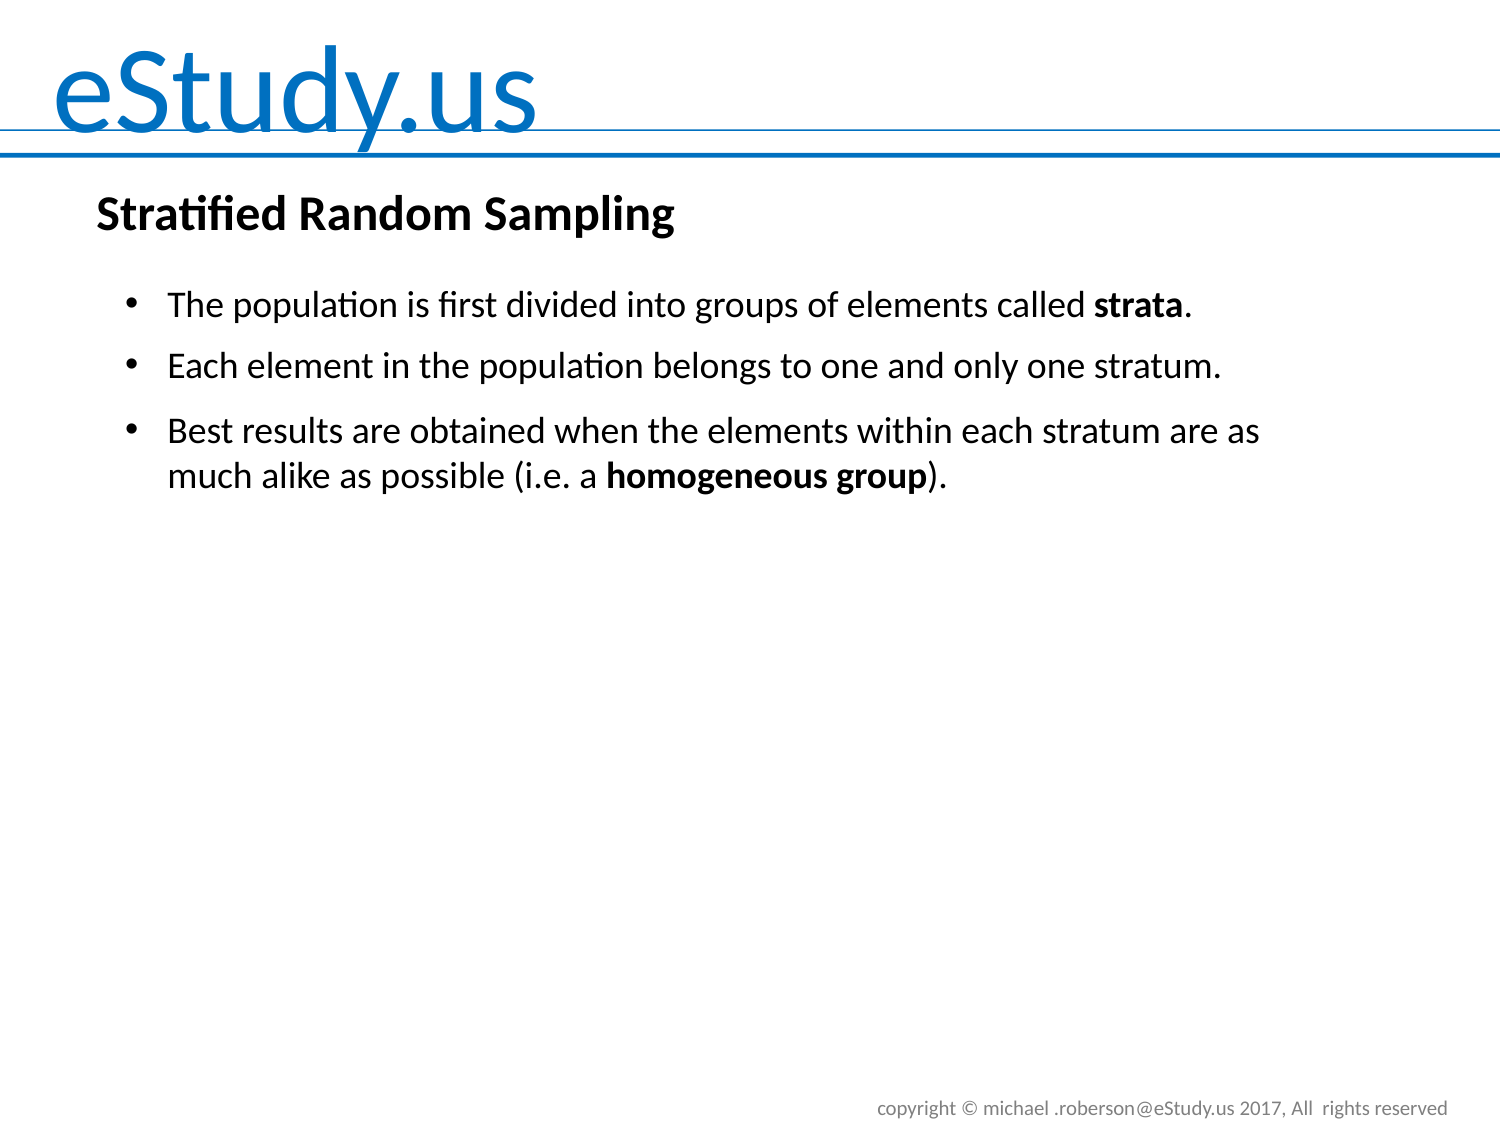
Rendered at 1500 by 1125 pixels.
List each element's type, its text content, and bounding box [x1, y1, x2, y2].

text_box Each element in the population belongs to one and only one stratum. [110, 326, 1336, 395]
text_box The population is first divided into groups of elements called strata. [110, 263, 1336, 326]
text_box Best results are obtained when the elements within each stratum are as much alike as possible (i.e. a homogeneous group). [110, 395, 1336, 507]
text_box Stratified Random Sampling [85, 169, 1361, 252]
